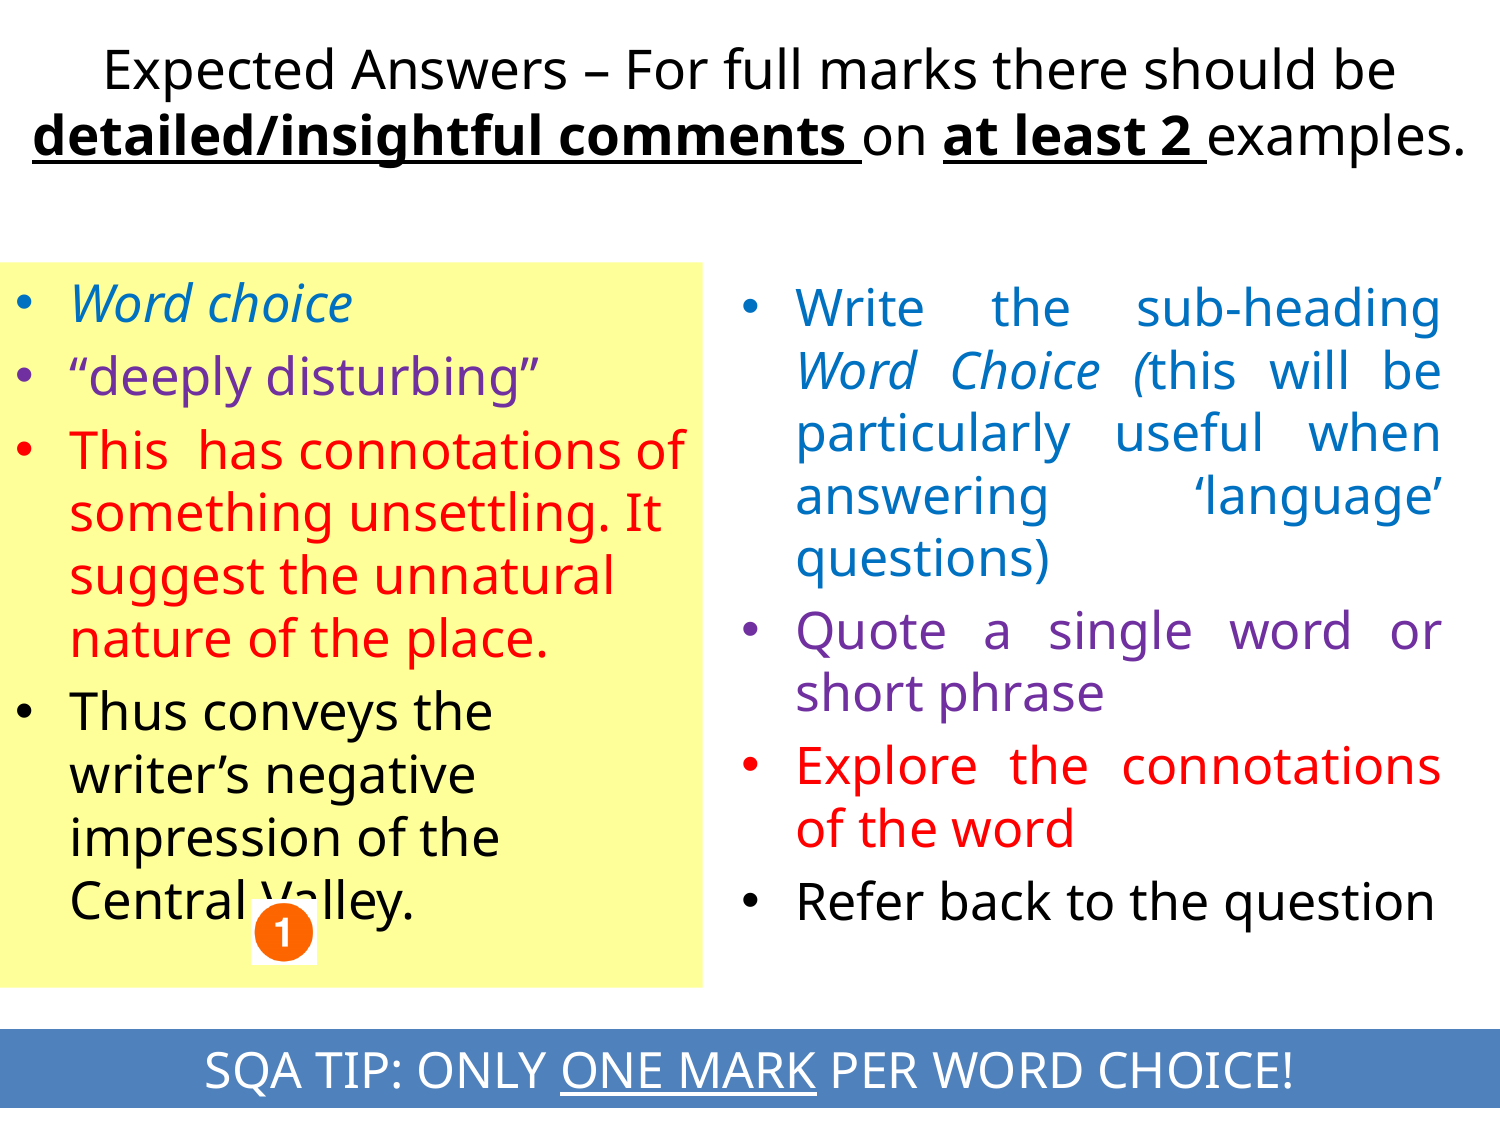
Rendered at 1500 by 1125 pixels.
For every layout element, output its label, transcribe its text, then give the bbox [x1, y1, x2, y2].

list Write the sub-heading Word Choice (this will be particularly useful when answering ‘language’ questions) Quote a single word or short phrase Explore the connotations of the word Refer back to the question [726, 267, 1459, 1000]
list Word choice “deeply disturbing” This has connotations of something unsettling. It suggest the unnatural nature of the place. Thus conveys the writer’s negative impression of the Central Valley. [0, 262, 703, 988]
text_box SQA TIP: ONLY ONE MARK PER WORD CHOICE! [0, 1029, 1500, 1108]
picture [251, 898, 317, 965]
title Expected Answers – For full marks there should be detailed/insightful comments on at least 2 examples. [0, 0, 1500, 202]
